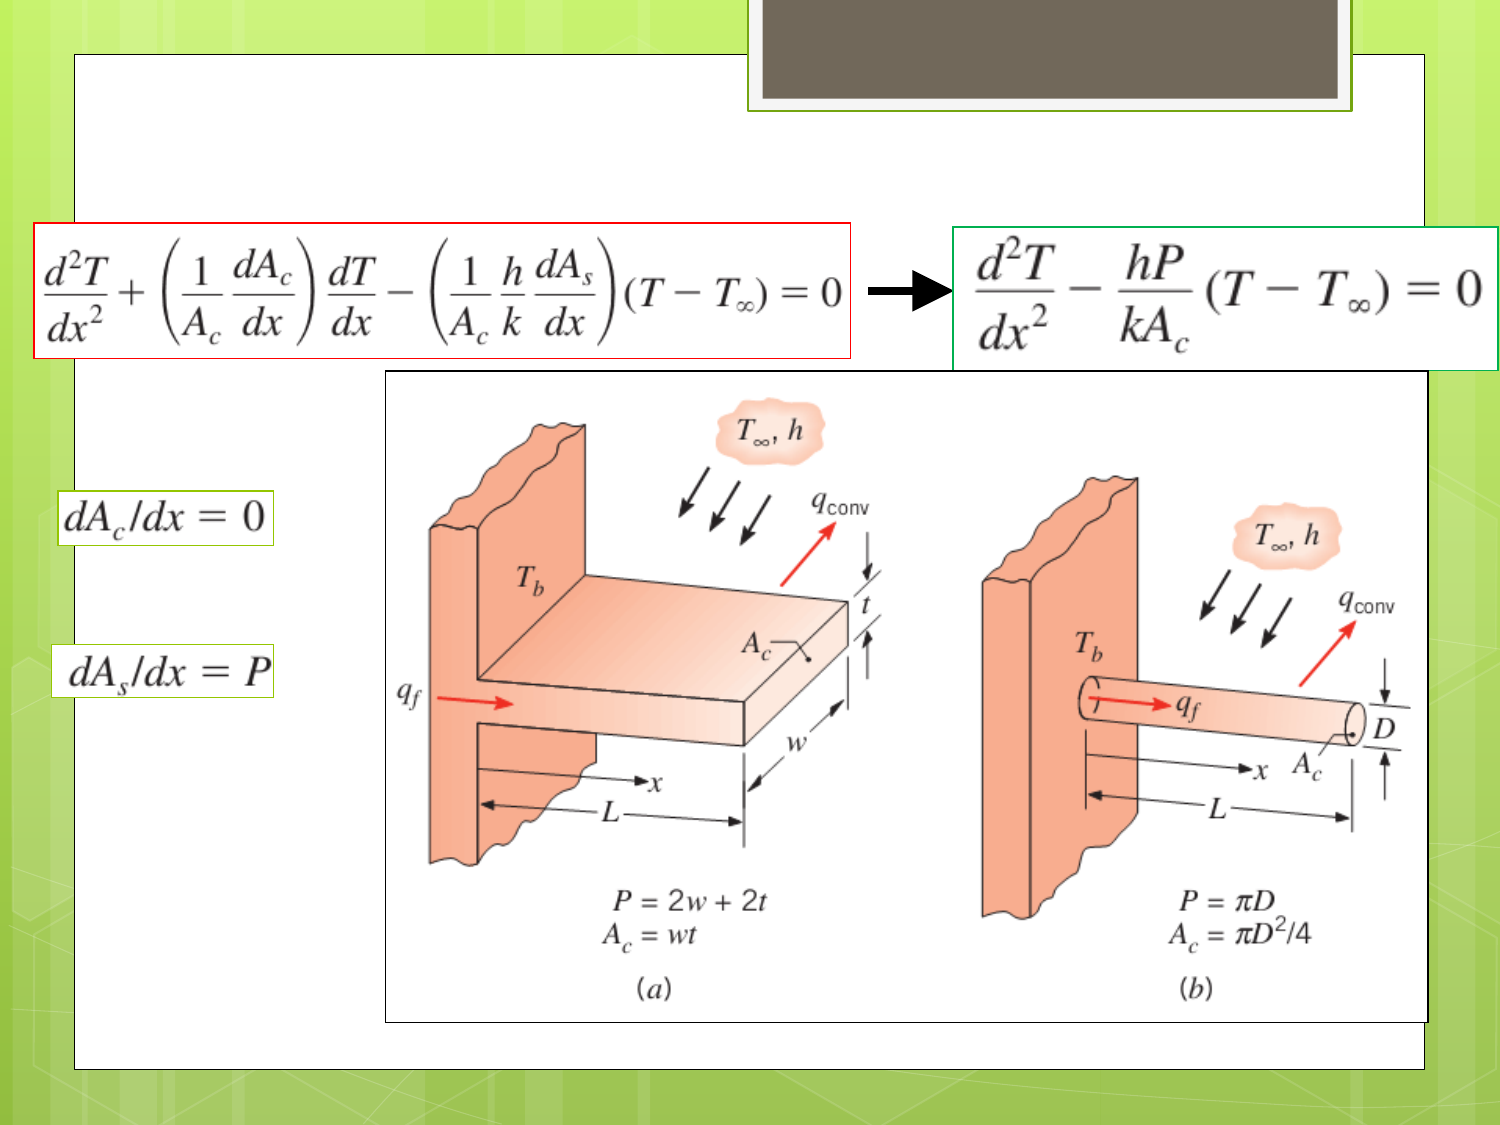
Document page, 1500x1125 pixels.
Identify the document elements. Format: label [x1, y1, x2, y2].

picture [58, 491, 273, 545]
picture [34, 223, 851, 359]
picture [52, 644, 273, 697]
picture [386, 227, 1498, 1022]
